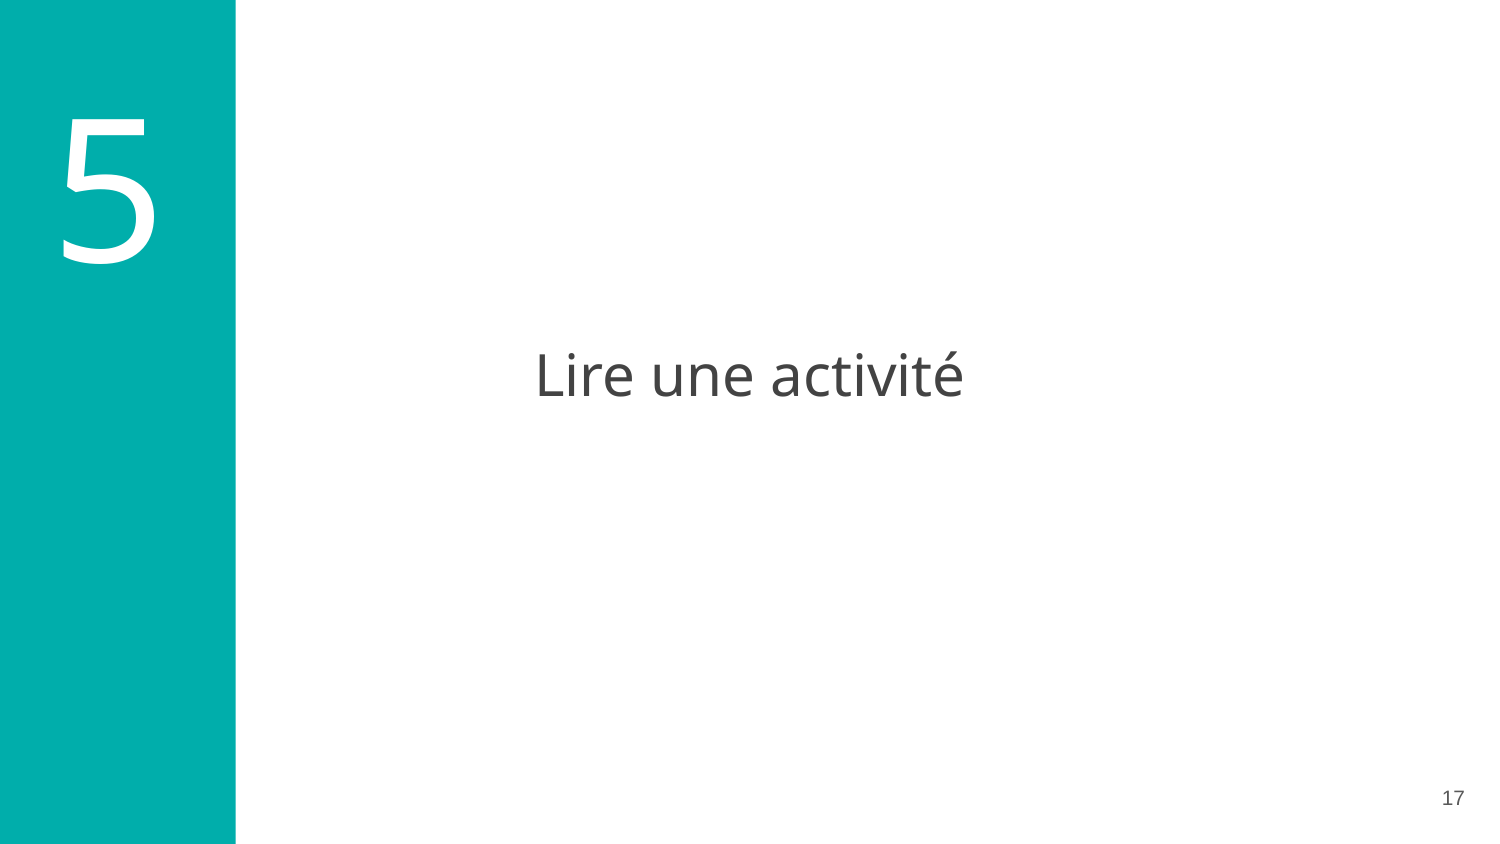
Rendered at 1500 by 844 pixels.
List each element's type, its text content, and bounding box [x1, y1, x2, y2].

text_box [0, 0, 236, 844]
text_box <numéro> [1389, 764, 1480, 830]
text_box 5 [37, 47, 903, 760]
text_box Lire une activité [903, 322, 1449, 491]
